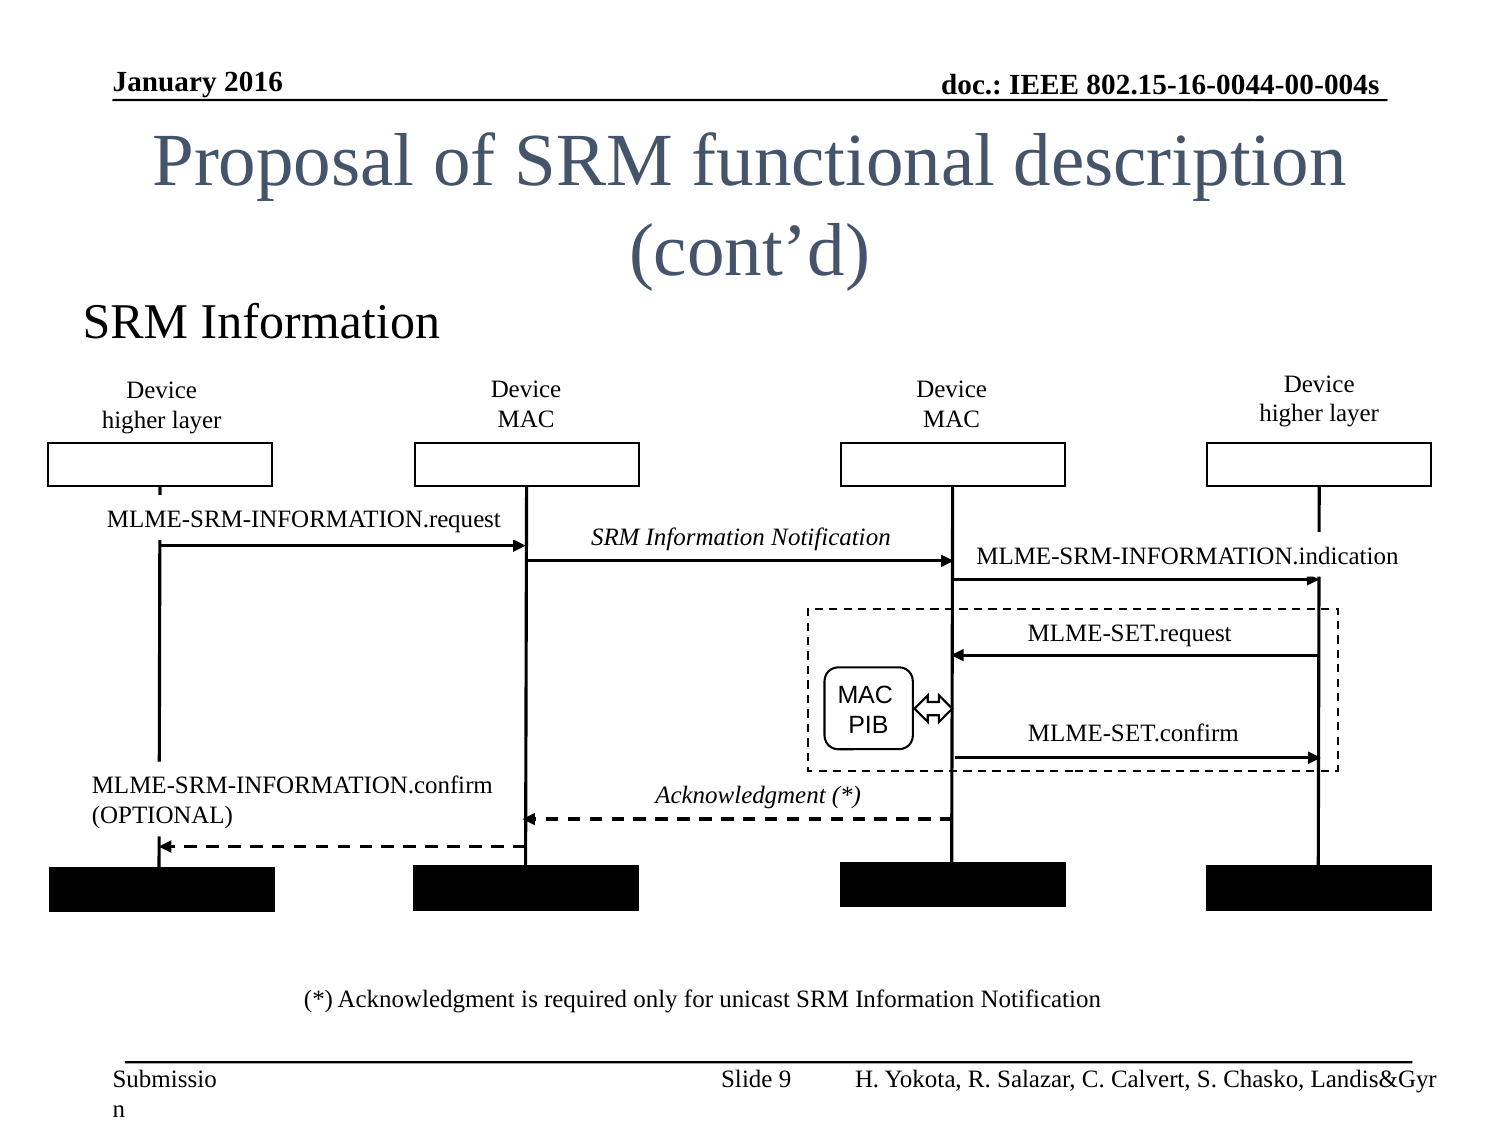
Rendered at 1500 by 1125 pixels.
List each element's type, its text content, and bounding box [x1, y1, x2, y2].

text_box SRM Information [68, 281, 456, 357]
text_box [414, 442, 640, 487]
text_box MLME-SRM-INFORMATION.request [160, 495, 517, 540]
text_box (*) Acknowledgment is required only for unicast SRM Information Notification [289, 975, 1118, 1020]
text_box Device MAC [476, 365, 577, 440]
footer H. Yokota, R. Salazar, C. Calvert, S. Chasko, Landis&Gyr [849, 1062, 1438, 1093]
text_box [840, 862, 1066, 907]
text_box Device MAC [901, 365, 1002, 441]
text_box Acknowledgment (*) [640, 770, 877, 816]
slide_number Slide 9 [712, 1062, 800, 1093]
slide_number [112, 62, 375, 98]
text_box MLME-SRM-INFORMATION.indication [1320, 532, 1415, 577]
text_box MLME-SRM-INFORMATION.request [92, 495, 158, 540]
text_box [1206, 442, 1432, 487]
text_box MLME-SRM-INFORMATION.confirm (OPTIONAL) [77, 761, 158, 837]
text_box [413, 865, 639, 911]
text_box SRM Information Notification [576, 513, 907, 558]
text_box MLME-SRM-INFORMATION.indication [961, 532, 1318, 577]
text_box Device higher layer [86, 365, 237, 441]
text_box MLME-SRM-INFORMATION.confirm (OPTIONAL) [160, 761, 509, 837]
text_box [840, 442, 1066, 487]
text_box [47, 442, 273, 487]
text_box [807, 608, 1339, 771]
text_box [1206, 865, 1432, 911]
title Proposal of SRM functional description (cont’d) [112, 112, 1388, 288]
text_box Device higher layer [1244, 359, 1394, 435]
text_box [49, 867, 275, 912]
